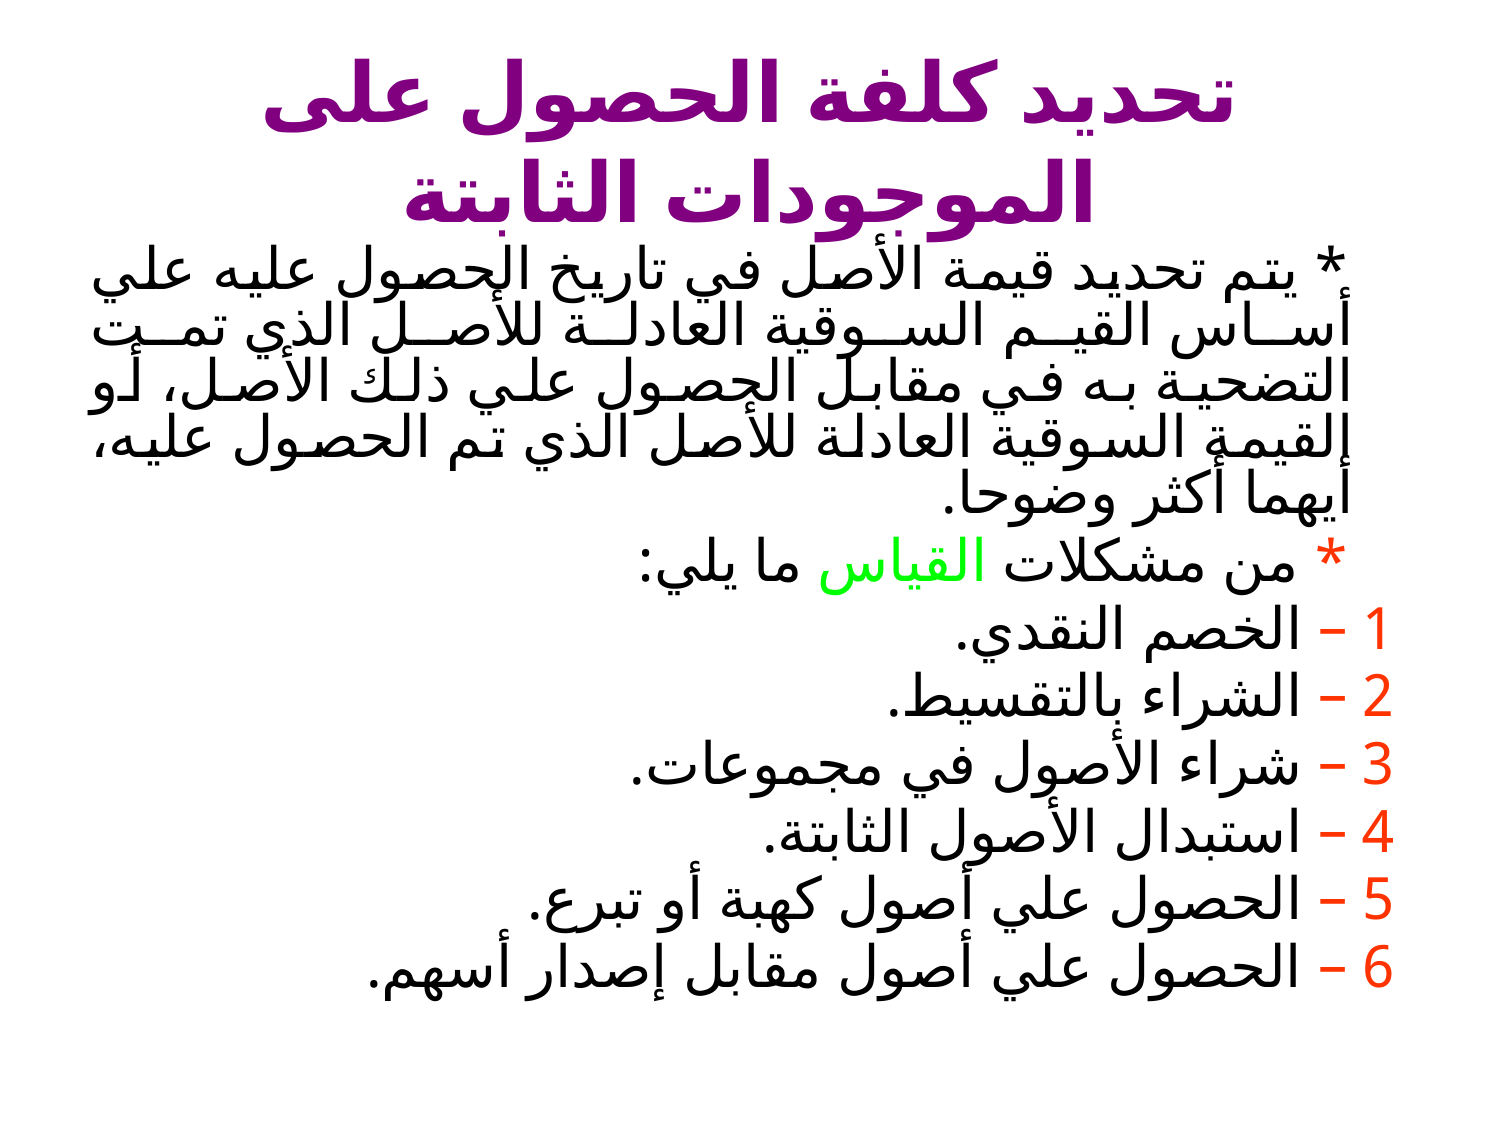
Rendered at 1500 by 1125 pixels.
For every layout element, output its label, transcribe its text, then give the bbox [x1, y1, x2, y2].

list * يتم تحديد قيمة الأصل في تاريخ الحصول عليه علي أساس القيم السوقية العادلة للأصل الذي تمت التضحية به في مقابل الحصول علي ذلك الأصل، أو القيمة السوقية العادلة للأصل الذي تم الحصول عليه، أيهما أكثر وضوحا. * من مشكلات القياس ما يلي: 1 – الخصم النقدي. 2 – الشراء بالتقسيط. 3 – شراء الأصول في مجموعات. 4 – استبدال الأصول الثابتة. 5 – الحصول علي أصول كهبة أو تبرع. 6 – الحصول علي أصول مقابل إصدار أسهم. [75, 237, 1425, 981]
title تحديد كلفة الحصول على الموجودات الثابتة [75, 45, 1425, 233]
